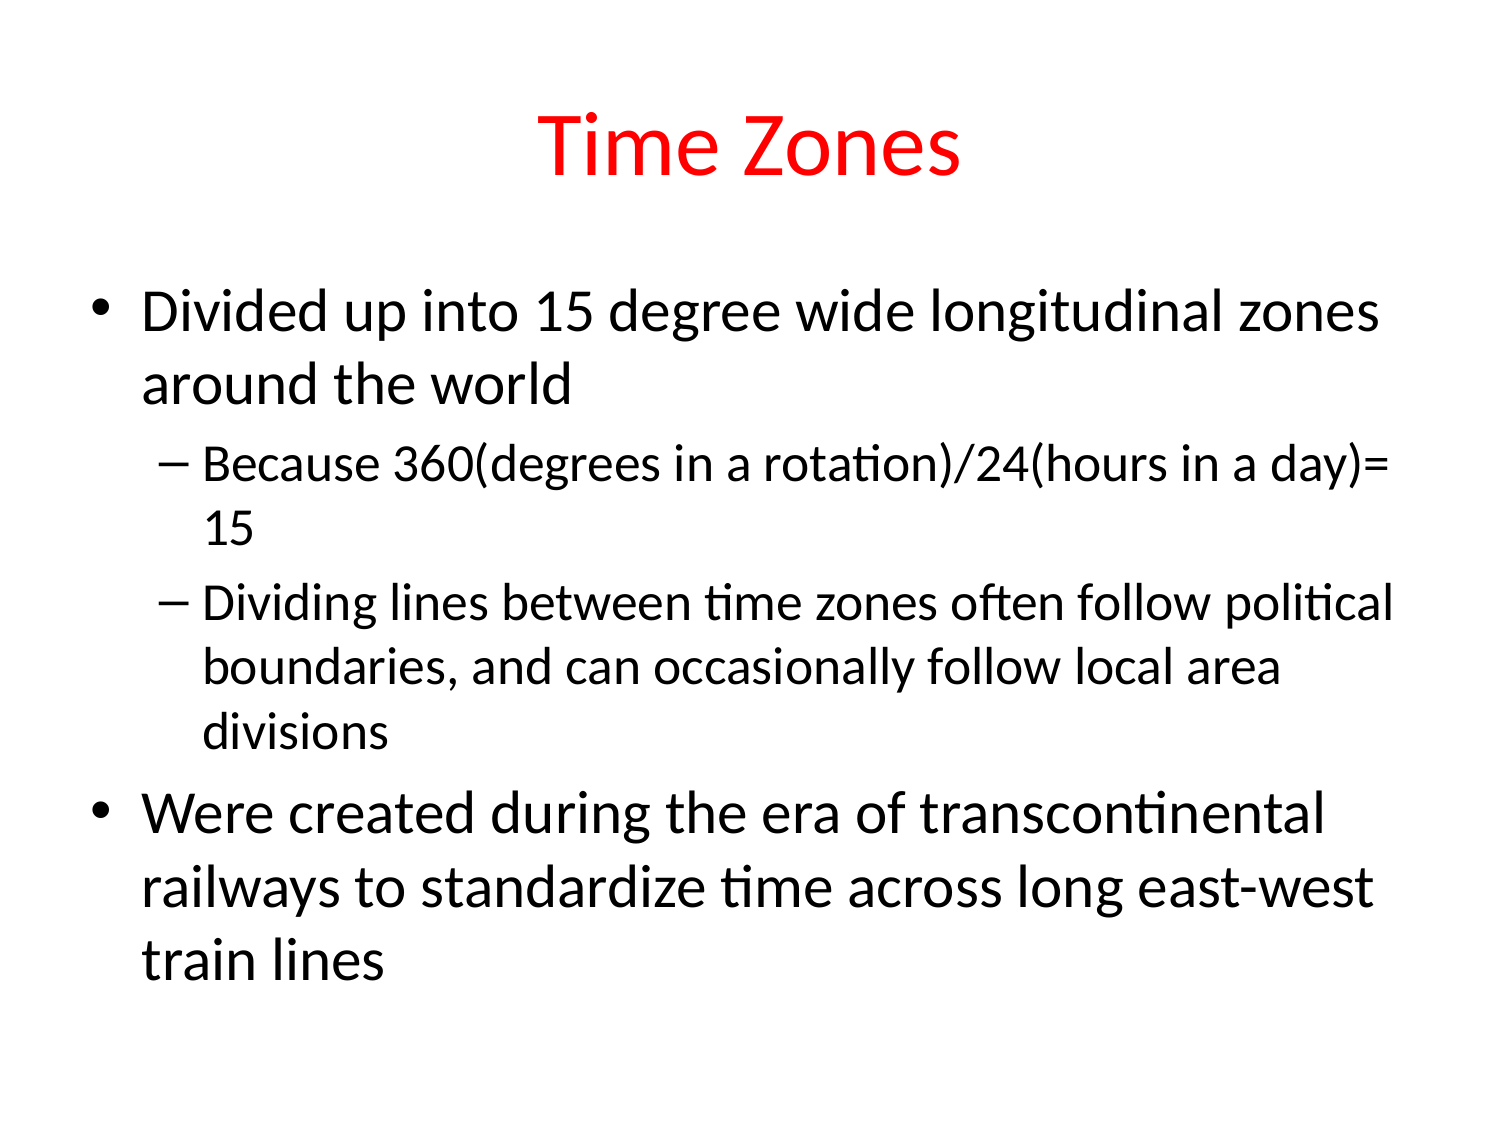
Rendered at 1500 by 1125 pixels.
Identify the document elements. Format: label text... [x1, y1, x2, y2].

list Divided up into 15 degree wide longitudinal zones around the world Because 360(degrees in a rotation)/24(hours in a day)= 15 Dividing lines between time zones often follow political boundaries, and can occasionally follow local area divisions Were created during the era of transcontinental railways to standardize time across long east-west train lines [75, 262, 1425, 1005]
title Time Zones [75, 45, 1425, 233]
